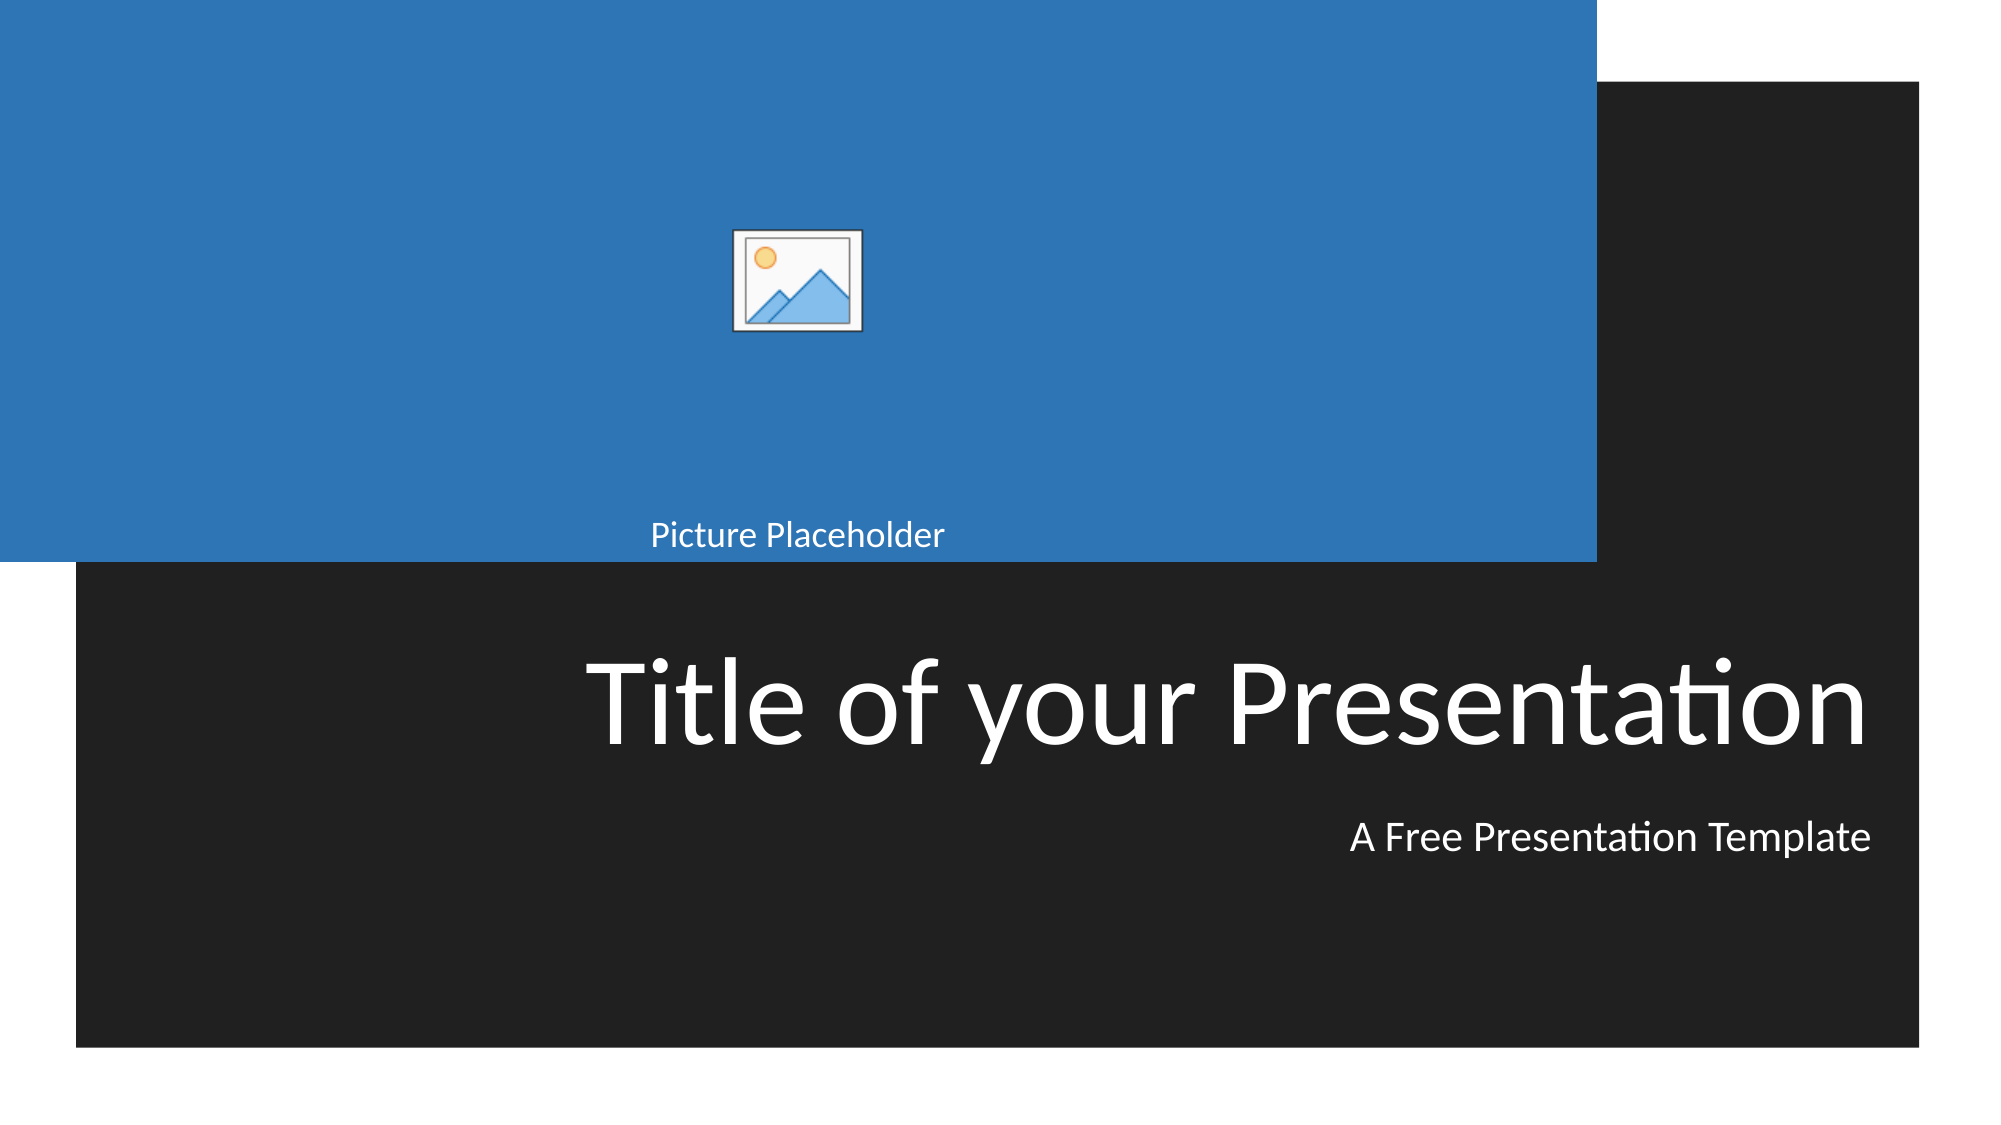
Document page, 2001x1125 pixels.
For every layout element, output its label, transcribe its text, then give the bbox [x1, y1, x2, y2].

subtitle A Free Presentation Template [113, 800, 1887, 884]
picture [0, 0, 1597, 563]
title Title of your Presentation [113, 586, 1887, 778]
